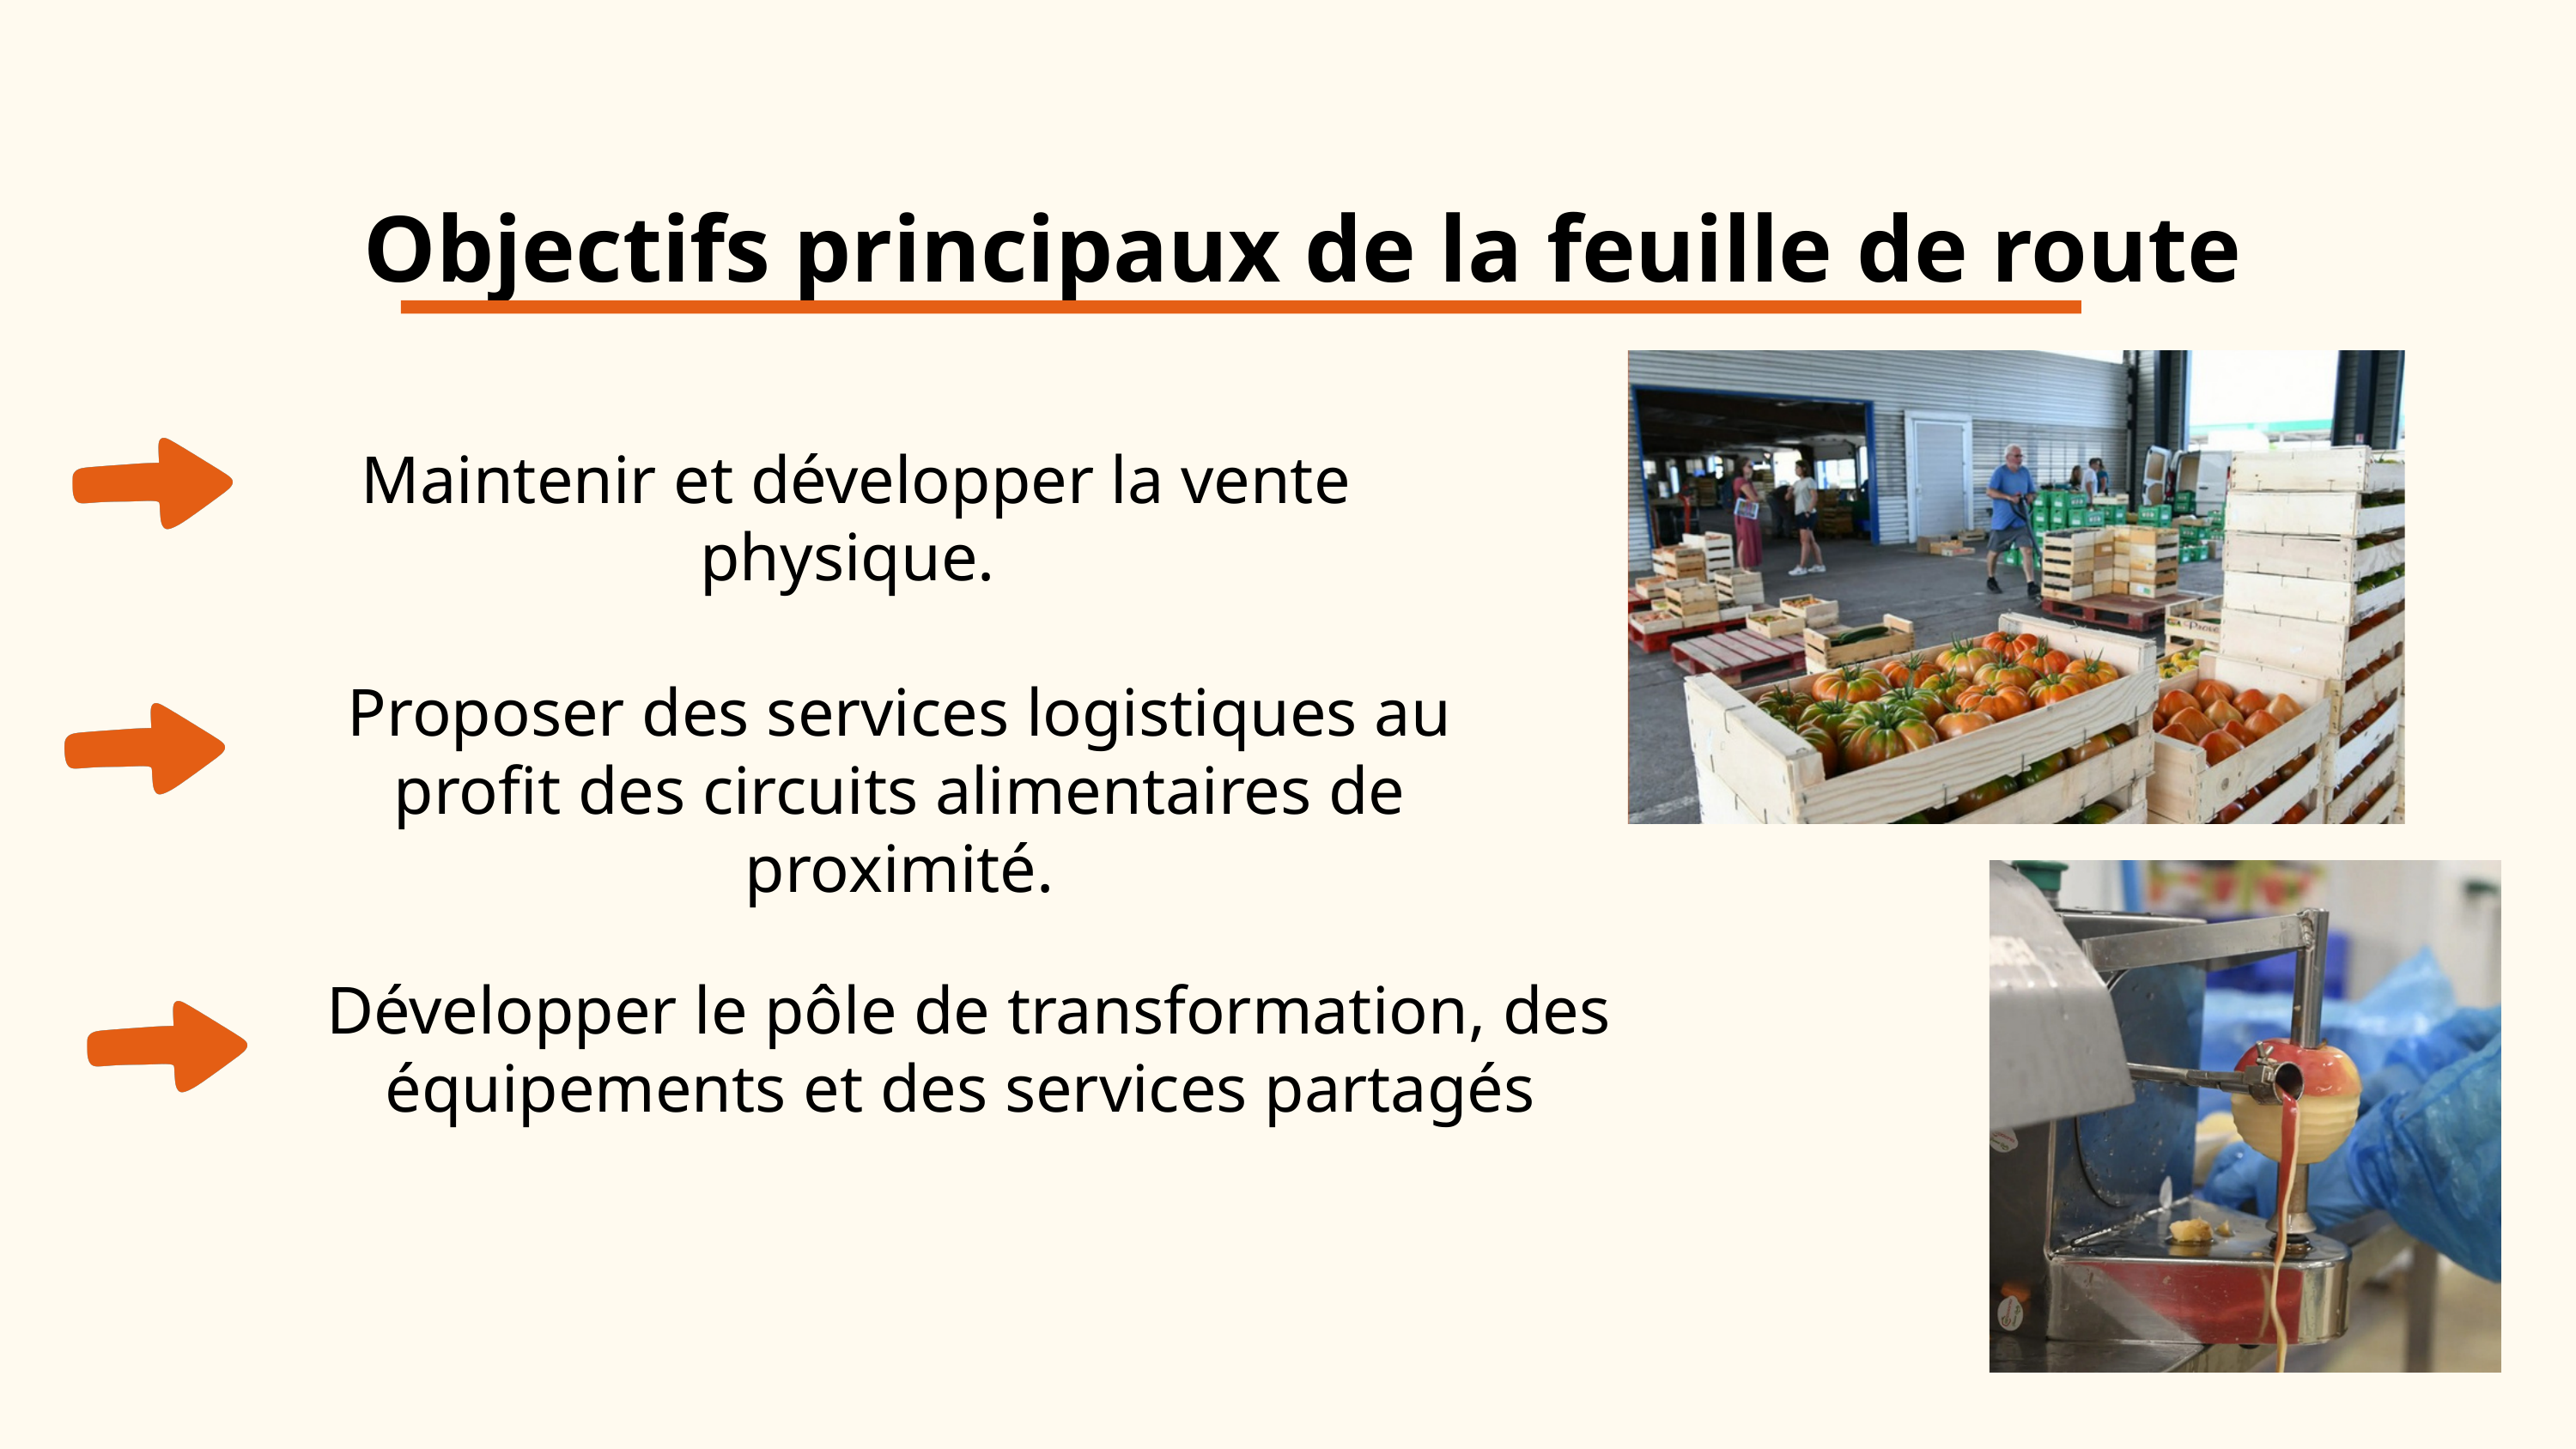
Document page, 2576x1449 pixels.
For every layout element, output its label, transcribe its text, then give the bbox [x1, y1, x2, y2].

text_box Proposer des services logistiques au profit des circuits alimentaires de proximité. [292, 671, 1507, 906]
text_box [1989, 860, 2501, 1373]
text_box Développer le pôle de transformation, des équipements et des services partagés [292, 968, 1628, 1125]
text_box [87, 1001, 248, 1093]
text_box [1627, 350, 2405, 824]
text_box [64, 703, 226, 795]
text_box [72, 438, 234, 530]
text_box Maintenir et développer la vente physique. [247, 438, 1448, 594]
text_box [292, 161, 2315, 300]
